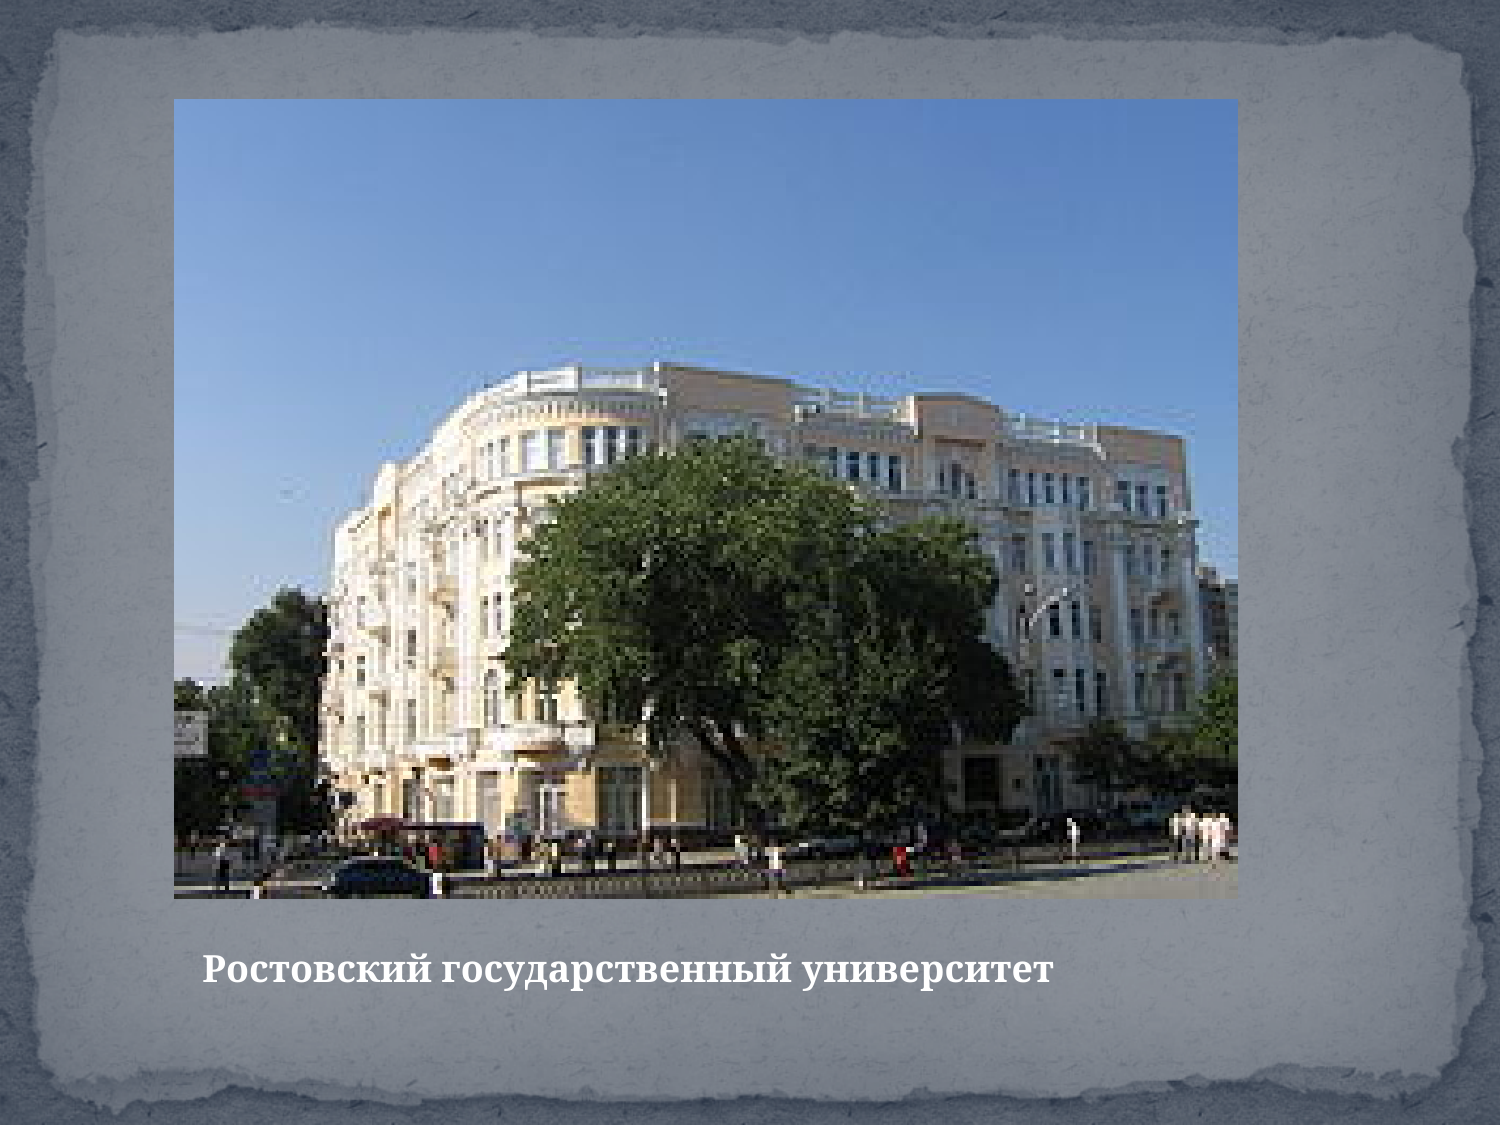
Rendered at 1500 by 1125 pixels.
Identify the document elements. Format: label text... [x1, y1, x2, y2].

picture [174, 99, 1238, 899]
text_box Ростовский государственный университет [187, 937, 1288, 998]
